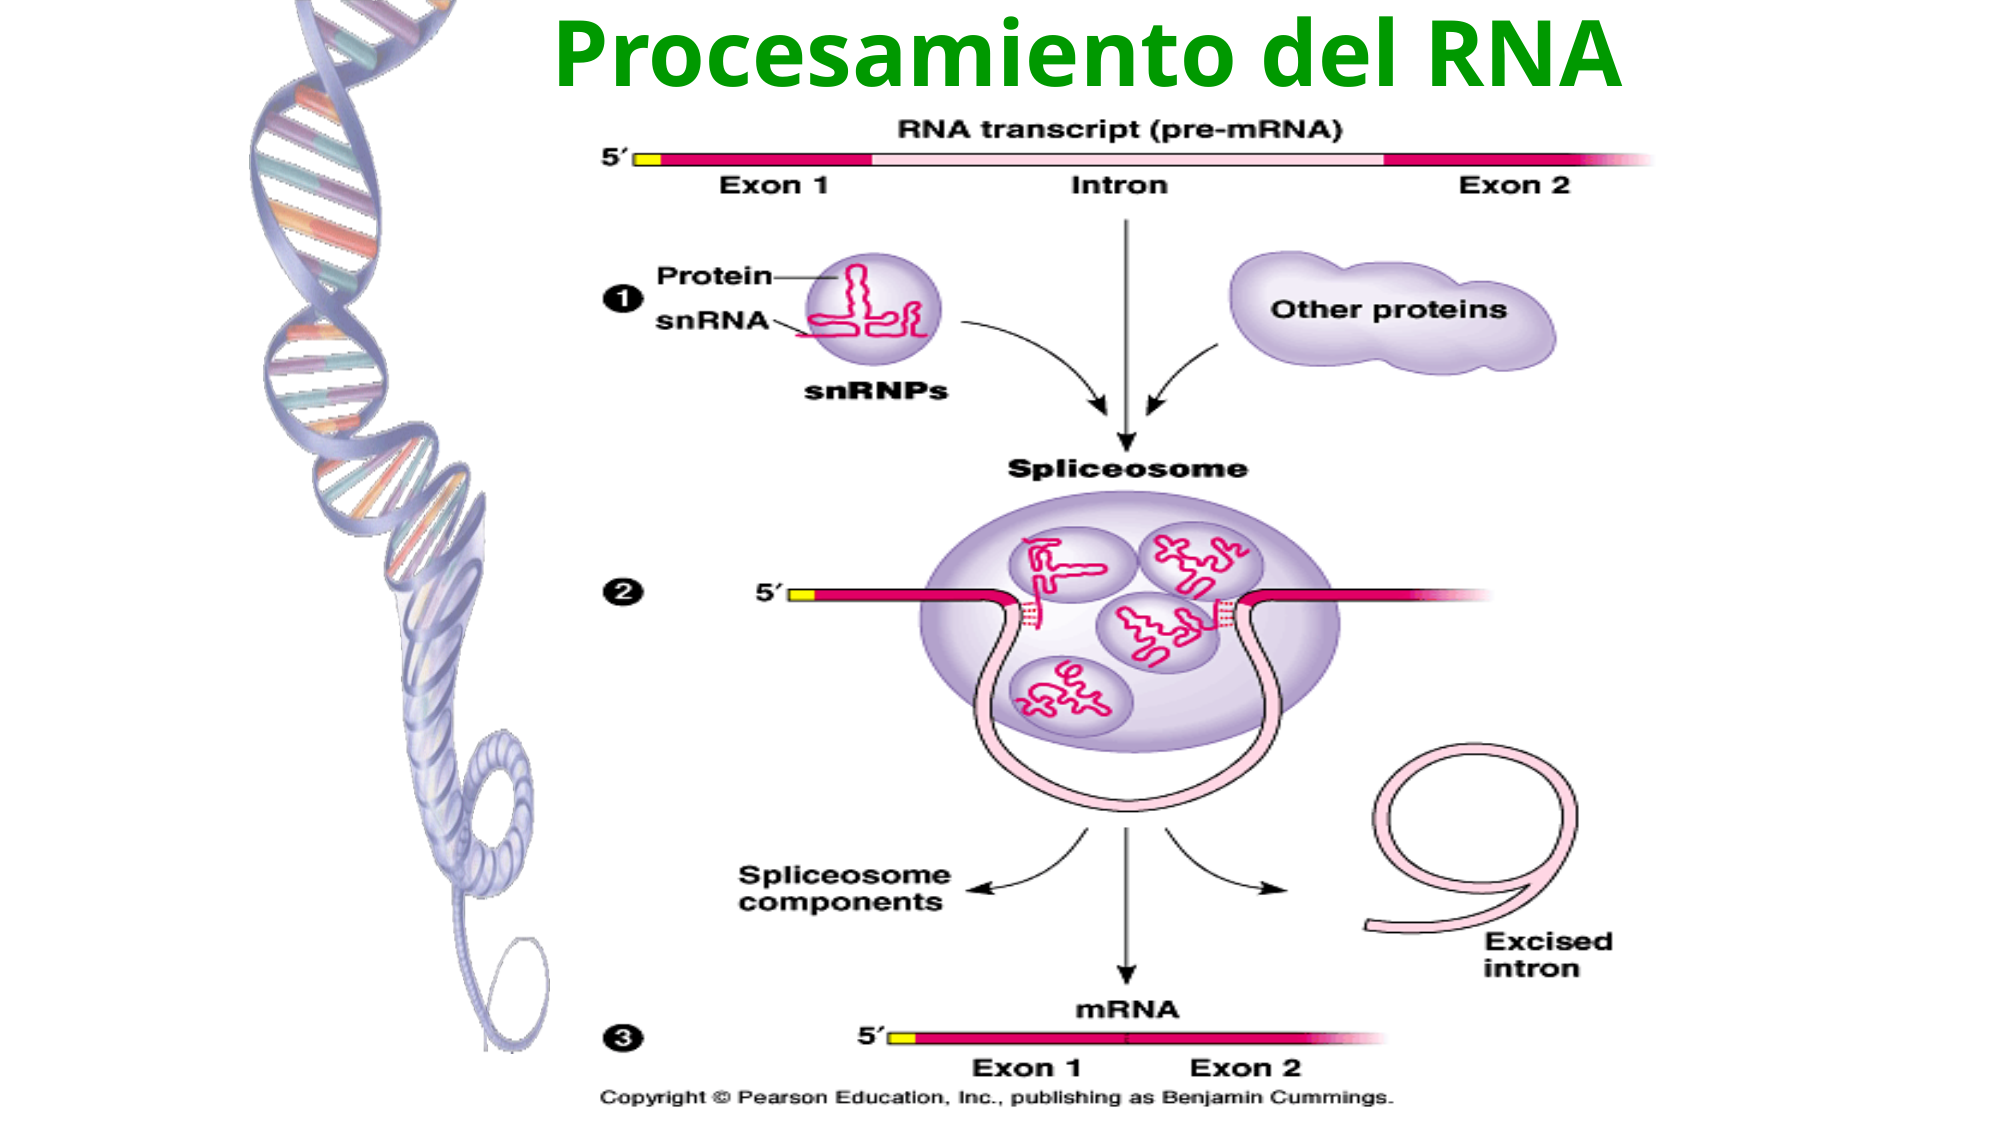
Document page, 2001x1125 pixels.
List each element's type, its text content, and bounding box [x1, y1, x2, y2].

picture [587, 108, 1675, 1117]
text_box Procesamiento del RNA [550, 24, 1725, 113]
picture [249, 0, 550, 1054]
